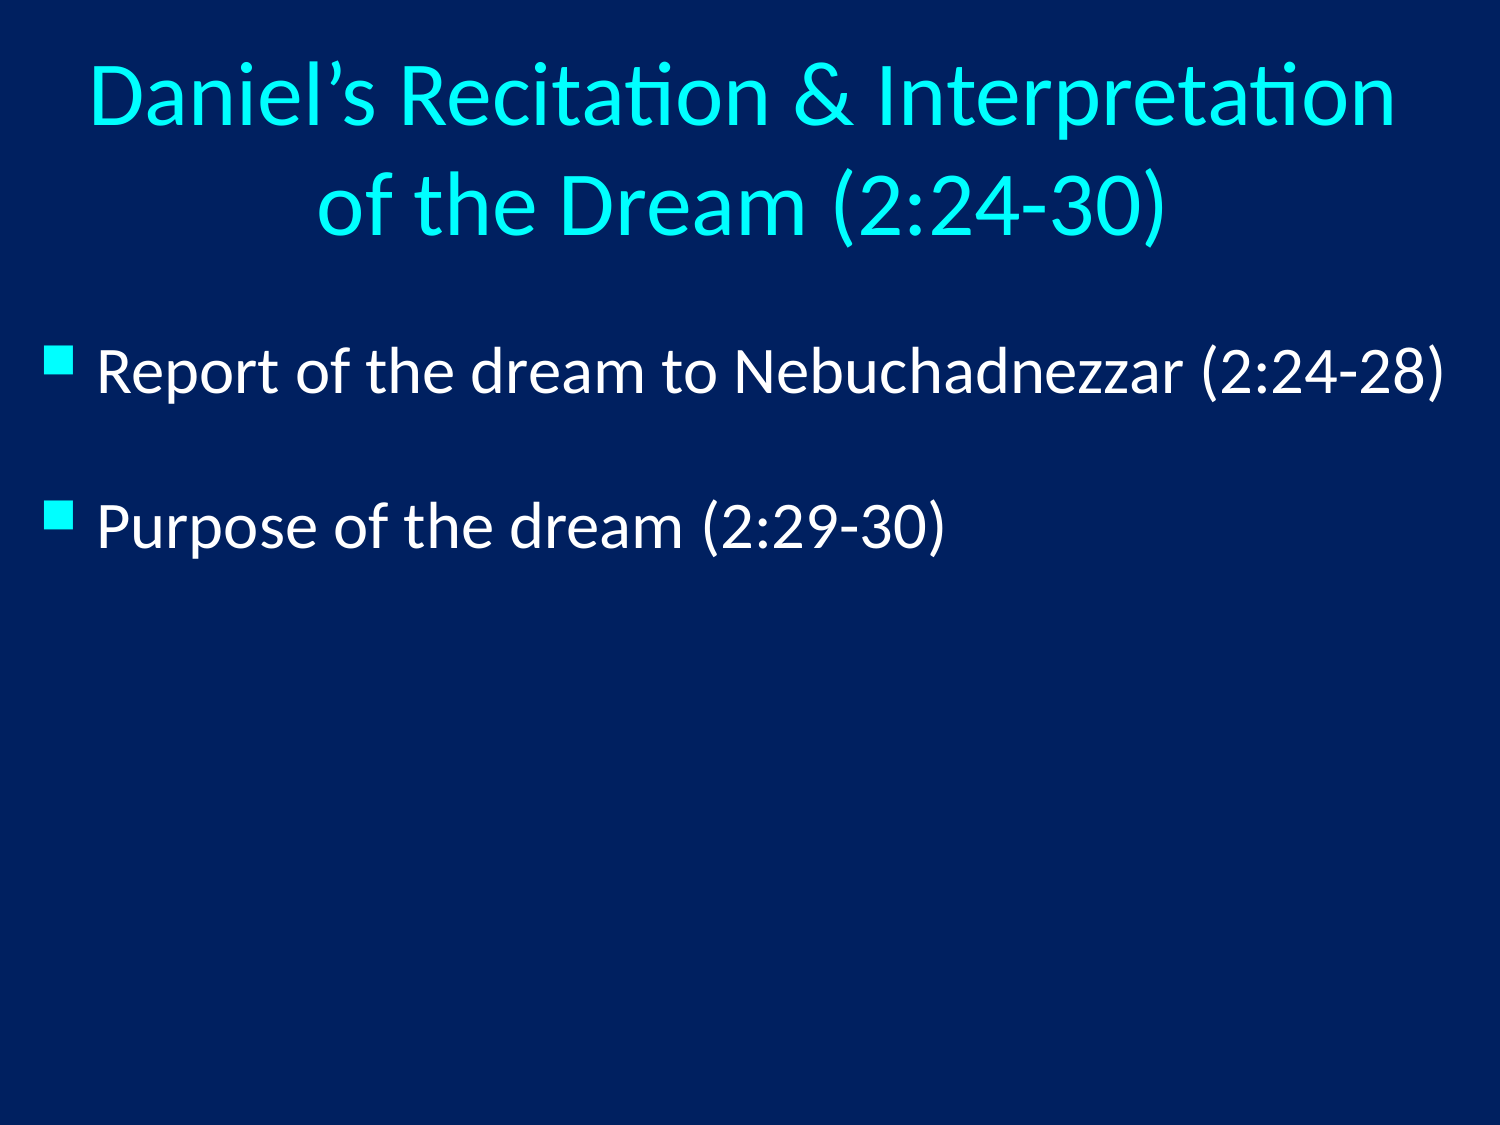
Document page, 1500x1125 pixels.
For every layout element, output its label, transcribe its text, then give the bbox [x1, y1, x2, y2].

title Daniel’s Recitation & Interpretation of the Dream (2:24-30) [24, 50, 1463, 238]
list Report of the dream to Nebuchadnezzar (2:24-28) Purpose of the dream (2:29-30) [24, 318, 1476, 995]
